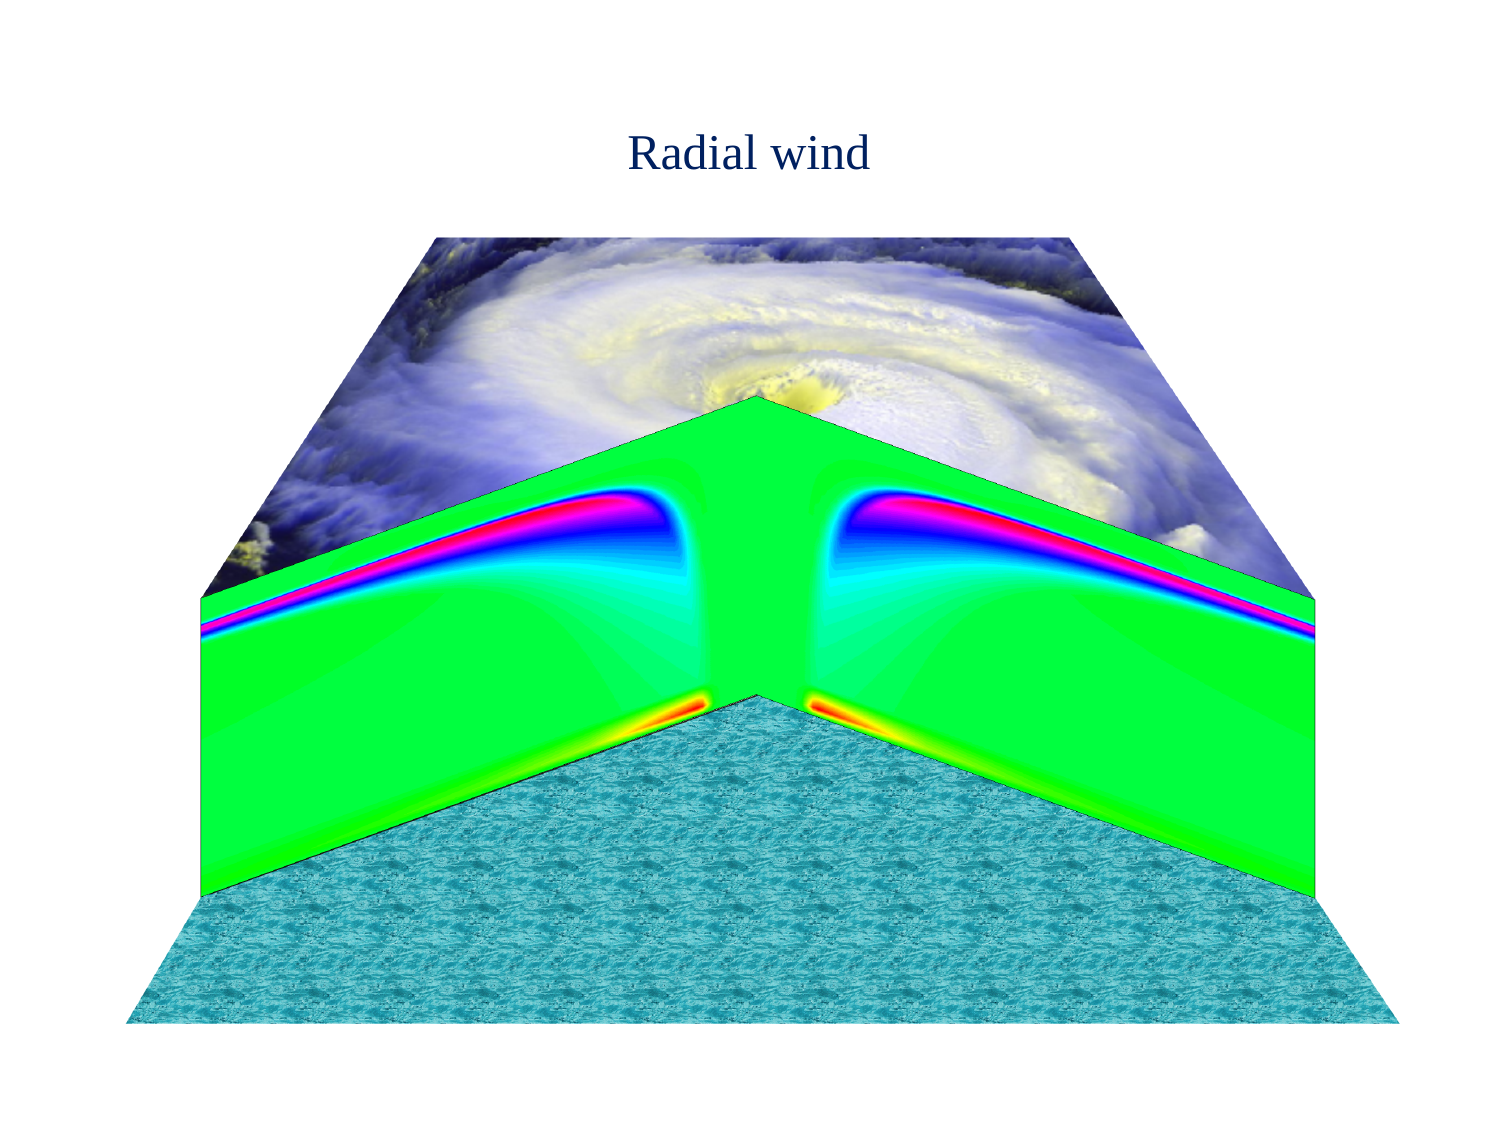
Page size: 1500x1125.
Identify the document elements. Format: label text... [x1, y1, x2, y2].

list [124, 237, 1401, 1024]
text_box Radial wind [612, 112, 925, 188]
